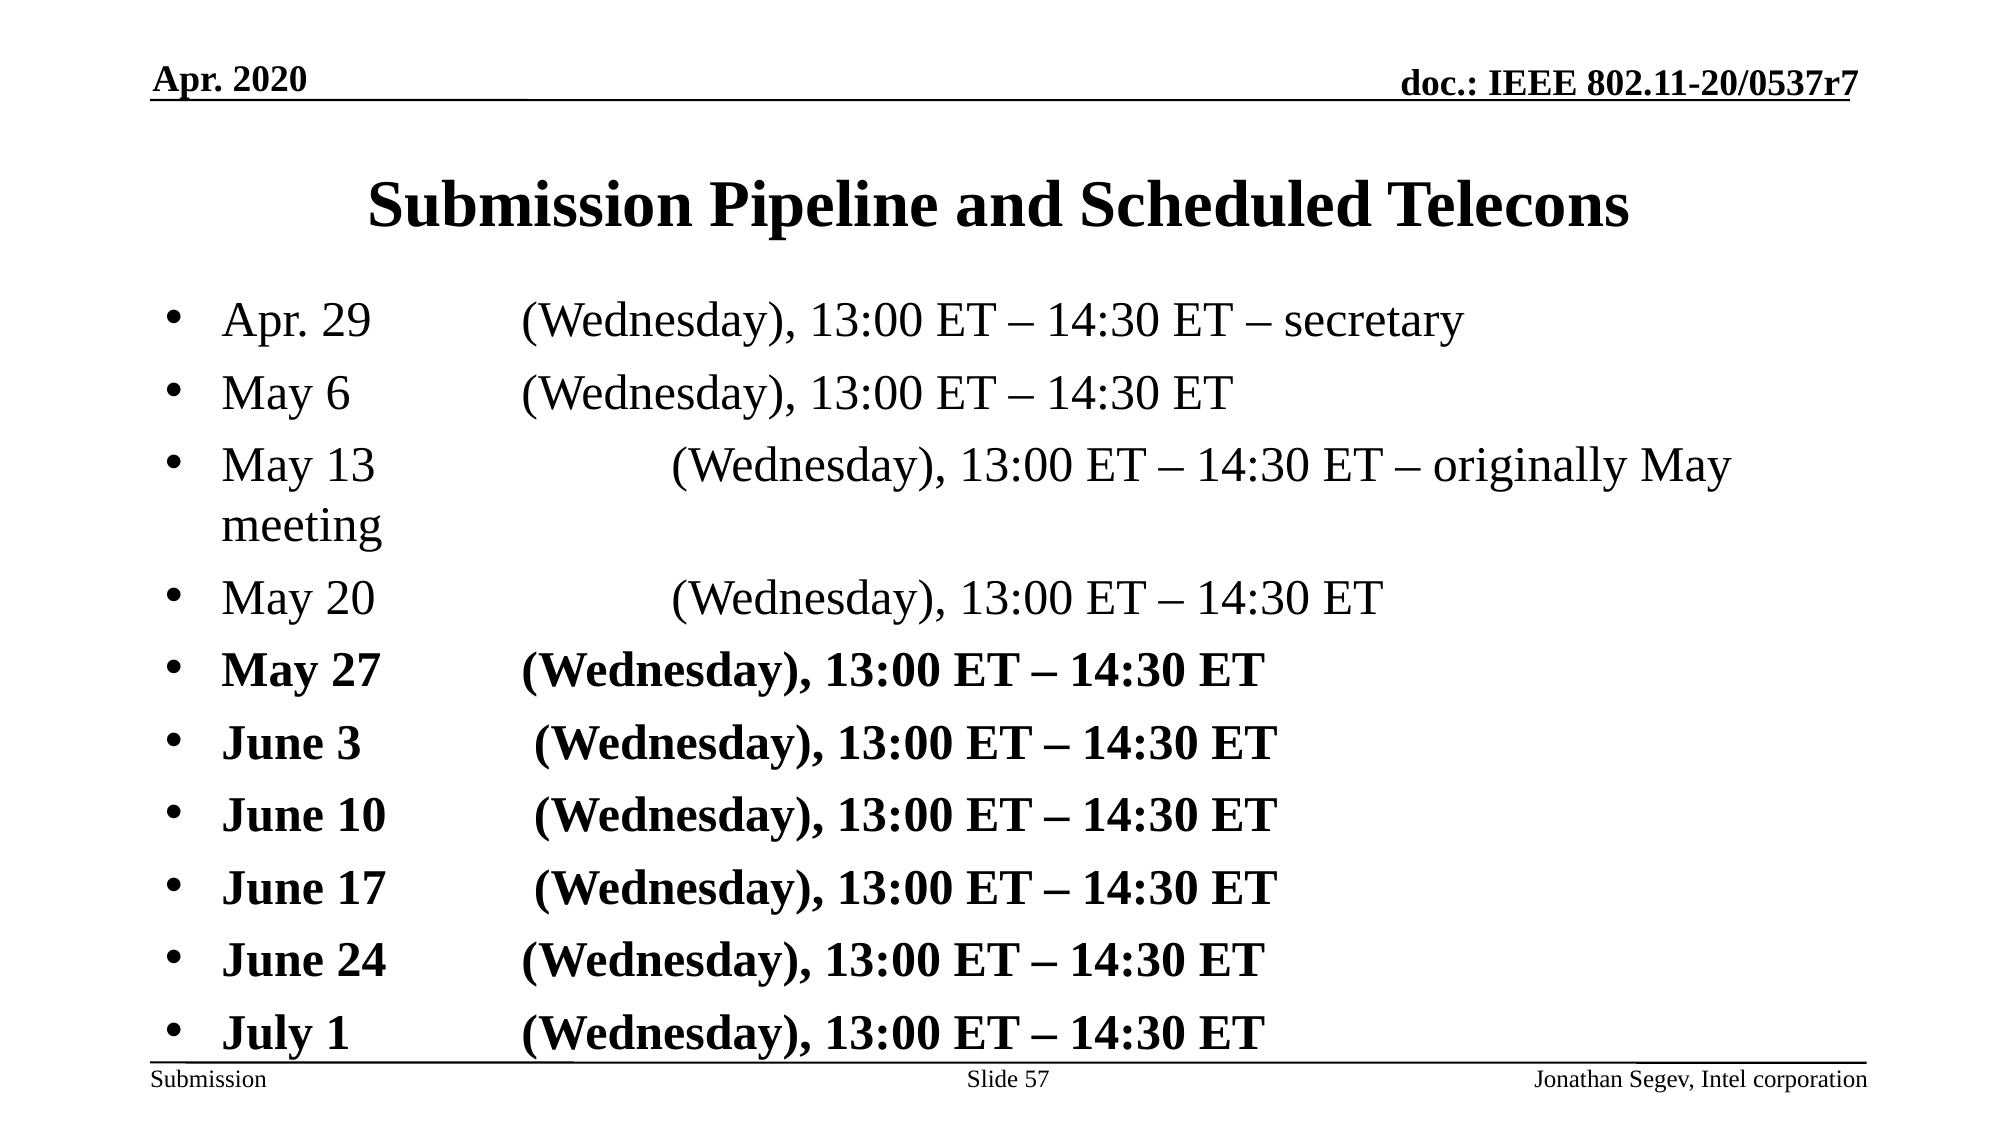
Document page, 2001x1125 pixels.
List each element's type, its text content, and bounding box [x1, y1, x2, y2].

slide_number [152, 54, 563, 100]
slide_number Slide 57 [950, 1061, 1067, 1123]
list Apr. 29 (Wednesday), 13:00 ET – 14:30 ET – secretary May 6 (Wednesday), 13:00 ET – 14:30 ET May 13 (Wednesday), 13:00 ET – 14:30 ET – originally May meeting May 20 (Wednesday), 13:00 ET – 14:30 ET May 27 (Wednesday), 13:00 ET – 14:30 ET June 3 (Wednesday), 13:00 ET – 14:30 ET June 10 (Wednesday), 13:00 ET – 14:30 ET June 17 (Wednesday), 13:00 ET – 14:30 ET June 24 (Wednesday), 13:00 ET – 14:30 ET July 1 (Wednesday), 13:00 ET – 14:30 ET [149, 278, 1850, 670]
footer Jonathan Segev, Intel corporation [1171, 1061, 1869, 1093]
title Submission Pipeline and Scheduled Telecons [149, 112, 1850, 278]
